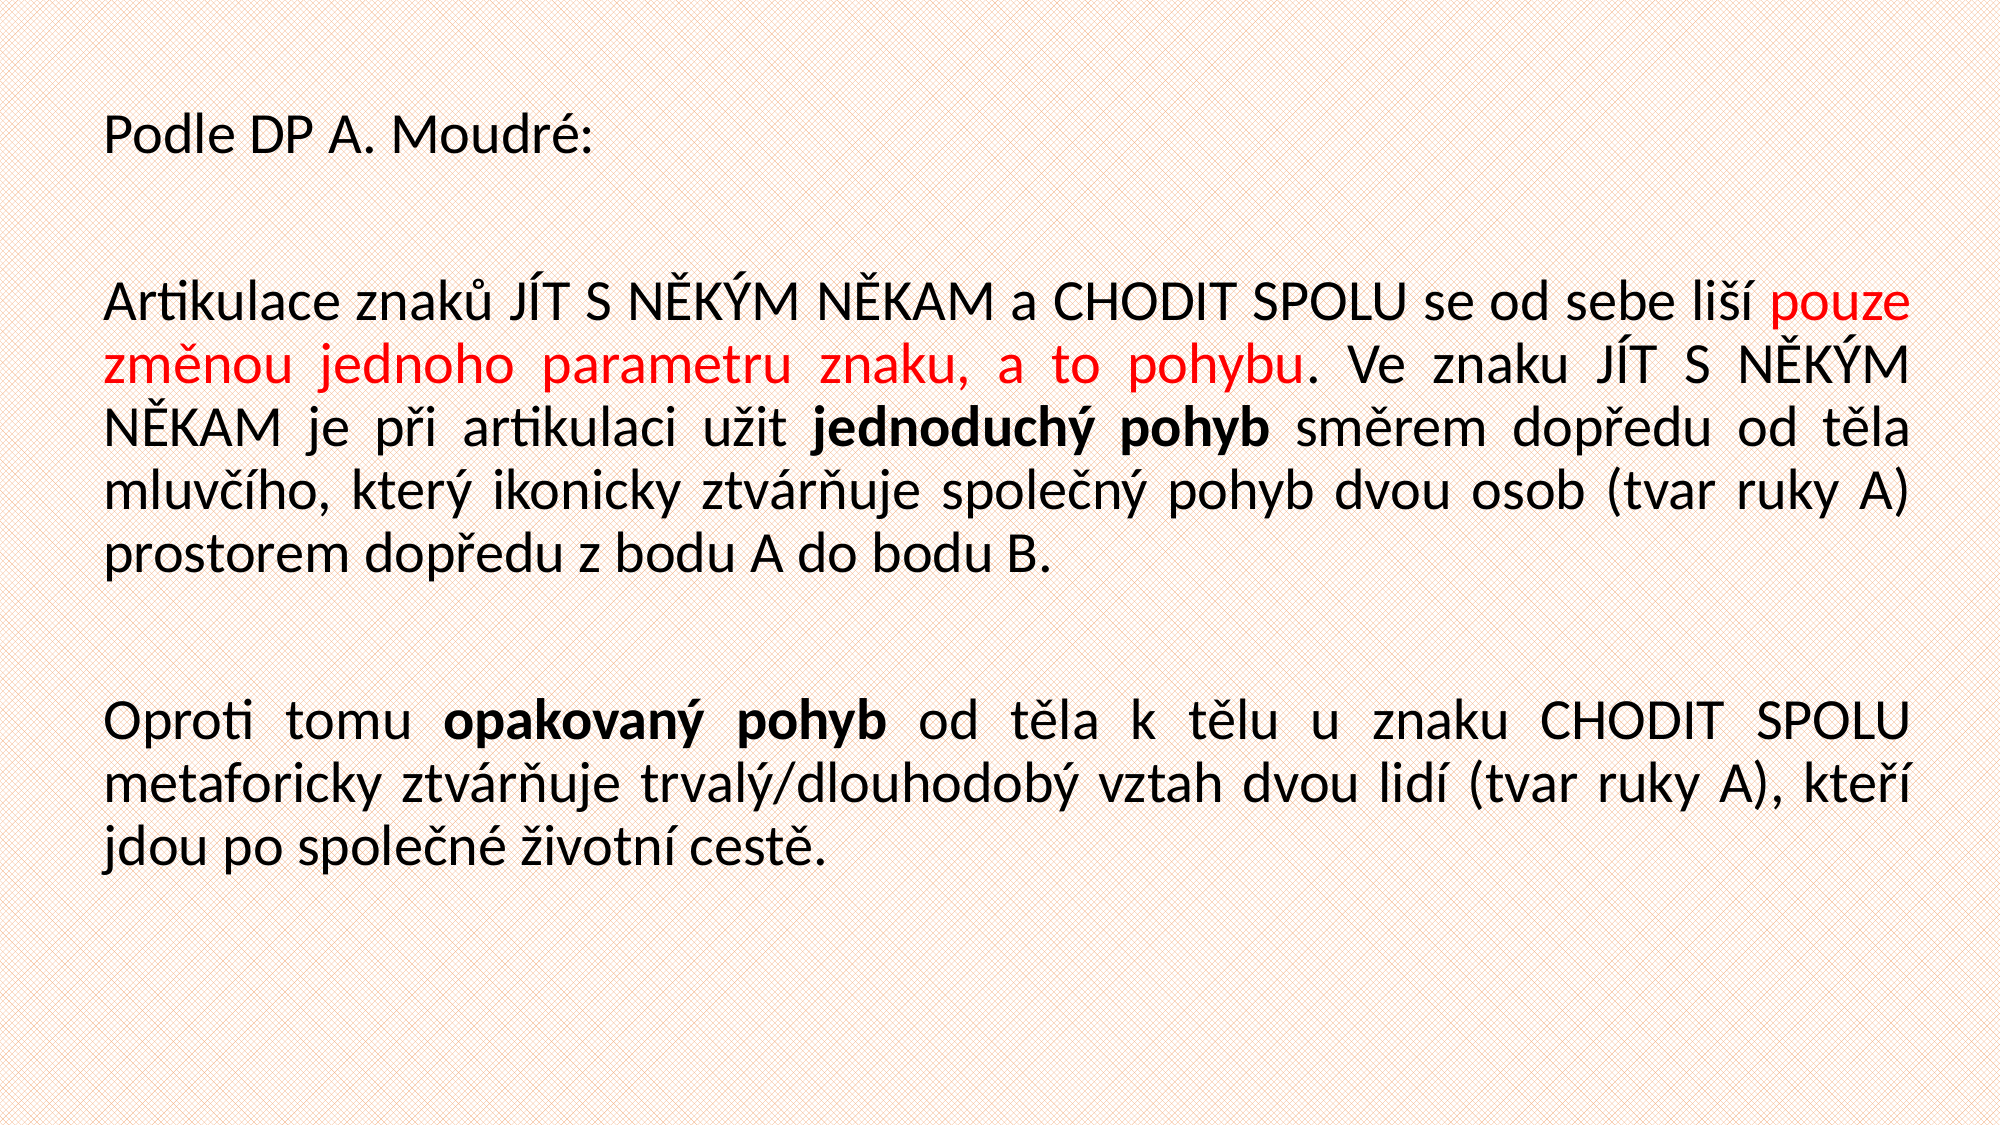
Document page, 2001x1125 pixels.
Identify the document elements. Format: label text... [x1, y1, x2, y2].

list Podle DP A. Moudré: Artikulace znaků JÍT S NĚKÝM NĚKAM a CHODIT SPOLU se od sebe liší pouze změnou jednoho parametru znaku, a to pohybu. Ve znaku JÍT S NĚKÝM NĚKAM je při artikulaci užit jednoduchý pohyb směrem dopředu od těla mluvčího, který ikonicky ztvárňuje společný pohyb dvou osob (tvar ruky A) prostorem dopředu z bodu A do bodu B. Oproti tomu opakovaný pohyb od těla k tělu u znaku CHODIT SPOLU metaforicky ztvárňuje trvalý/dlouhodobý vztah dvou lidí (tvar ruky A), kteří jdou po společné životní cestě. [88, 95, 1928, 1030]
